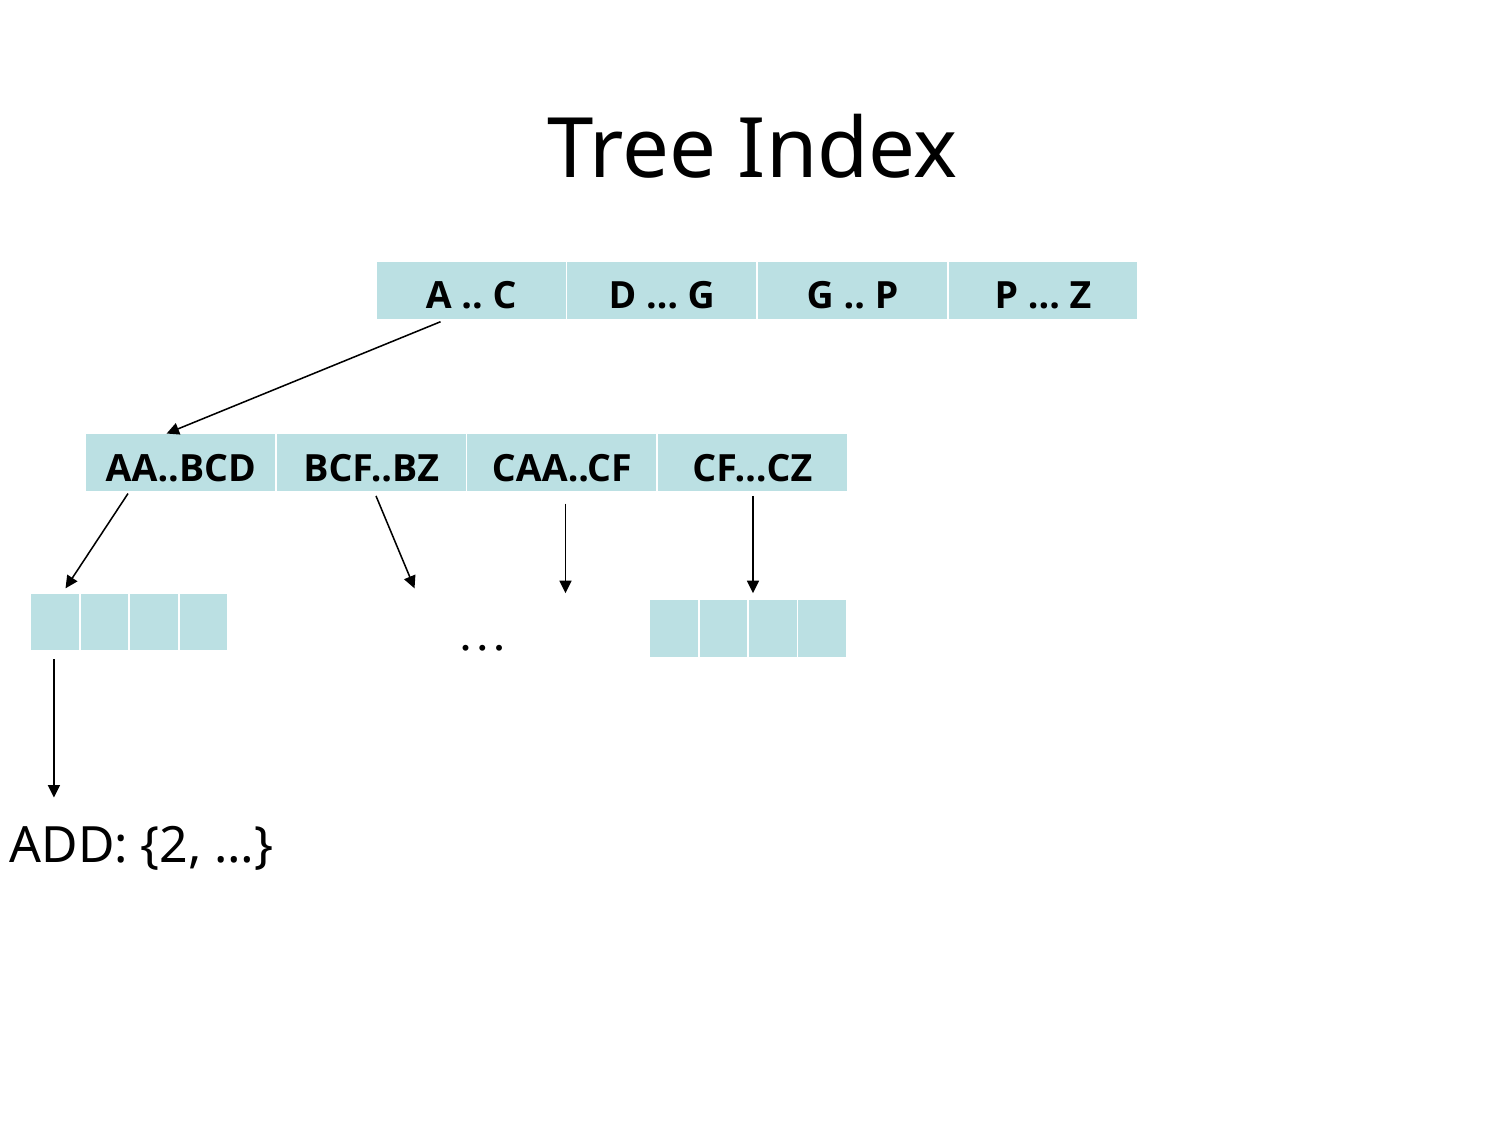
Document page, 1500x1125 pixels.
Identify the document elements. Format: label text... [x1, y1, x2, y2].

table_header [130, 594, 178, 650]
table_header [81, 596, 128, 650]
table_header CF…CZ [658, 434, 847, 491]
table_header [798, 600, 846, 657]
table_header G .. P [758, 262, 947, 319]
table_header [180, 594, 227, 650]
table_header [749, 600, 797, 657]
table_header BCF..BZ [277, 434, 466, 491]
text_box … [442, 593, 693, 668]
table_header [693, 600, 698, 657]
text_box ADD: {2, …} [0, 805, 289, 880]
table_header [700, 600, 747, 657]
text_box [166, 321, 441, 434]
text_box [65, 493, 129, 589]
table_header P ... Z [949, 262, 1137, 319]
table_header A .. C [377, 262, 566, 319]
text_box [375, 495, 415, 589]
table_header AA..BCD [86, 434, 275, 491]
table_header [31, 594, 79, 650]
title Tree Index [115, 50, 1391, 238]
table_header D … G [567, 262, 756, 319]
table_header CAA..CF [467, 434, 656, 491]
